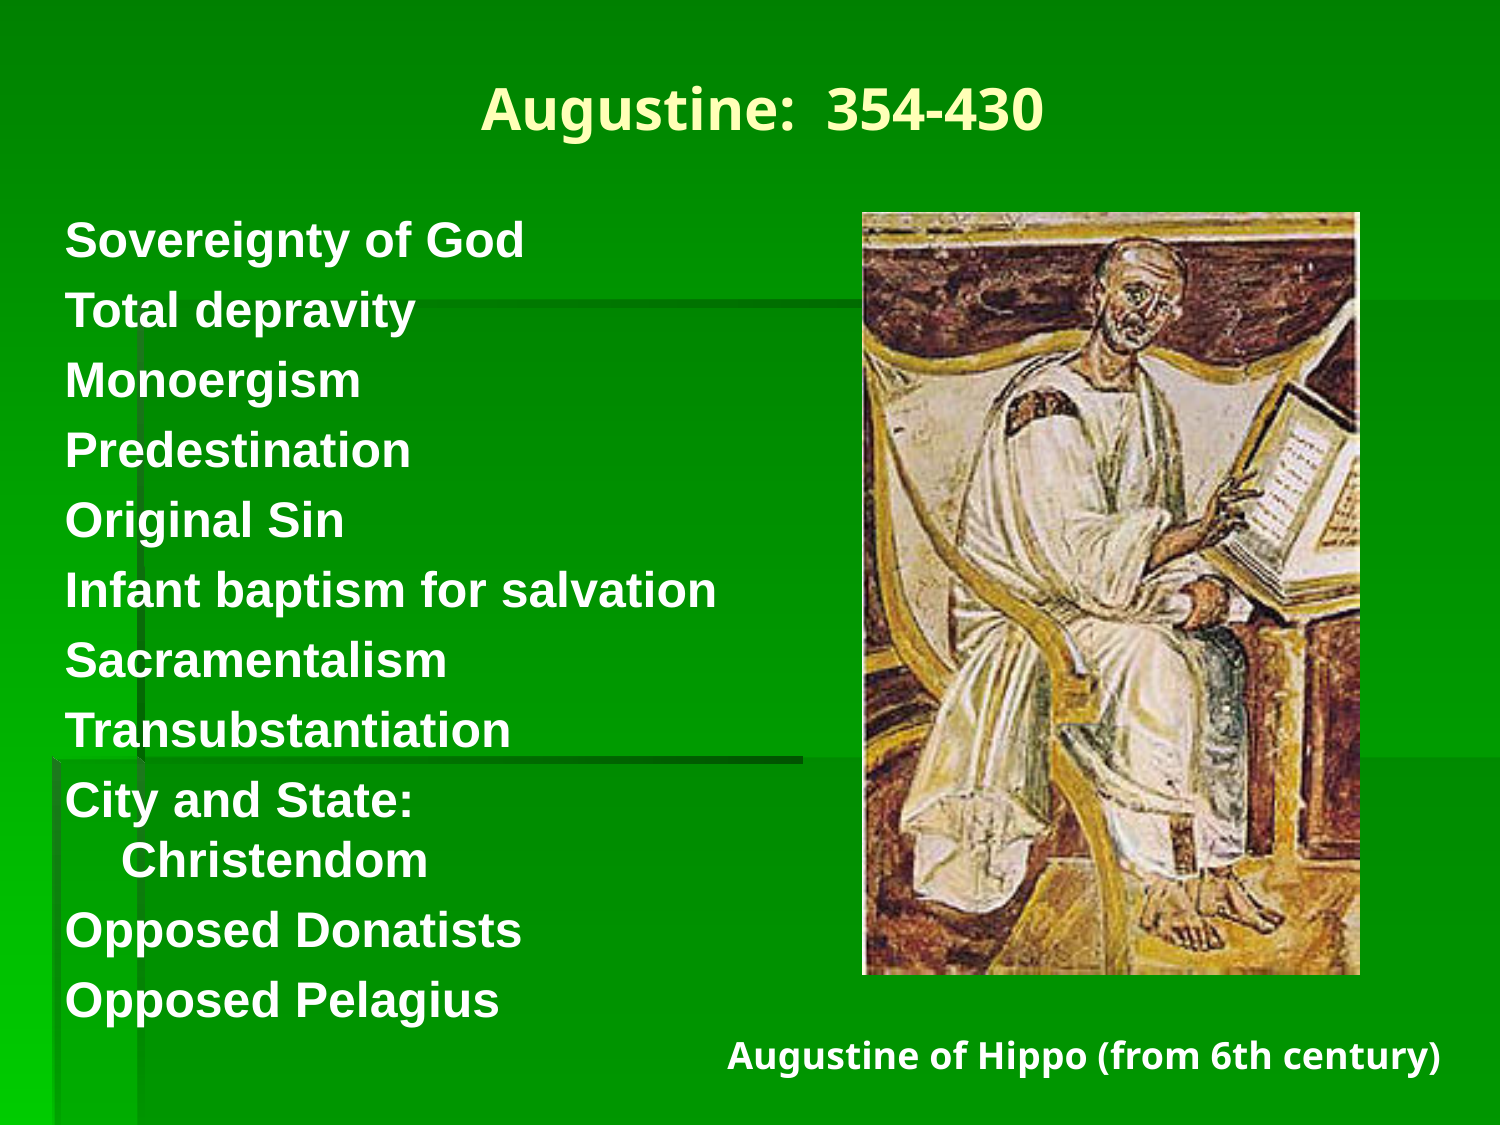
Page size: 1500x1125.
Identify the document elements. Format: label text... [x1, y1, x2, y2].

text_box Augustine of Hippo (from 6th century) [712, 1024, 1500, 1085]
picture [862, 212, 1360, 976]
title Augustine: 354-430 [75, 40, 1451, 175]
list Sovereignty of God Total depravity Monoergism Predestination Original Sin Infant baptism for salvation Sacramentalism Transubstantiation City and State: Christendom Opposed Donatists Opposed Pelagius [49, 200, 750, 1088]
